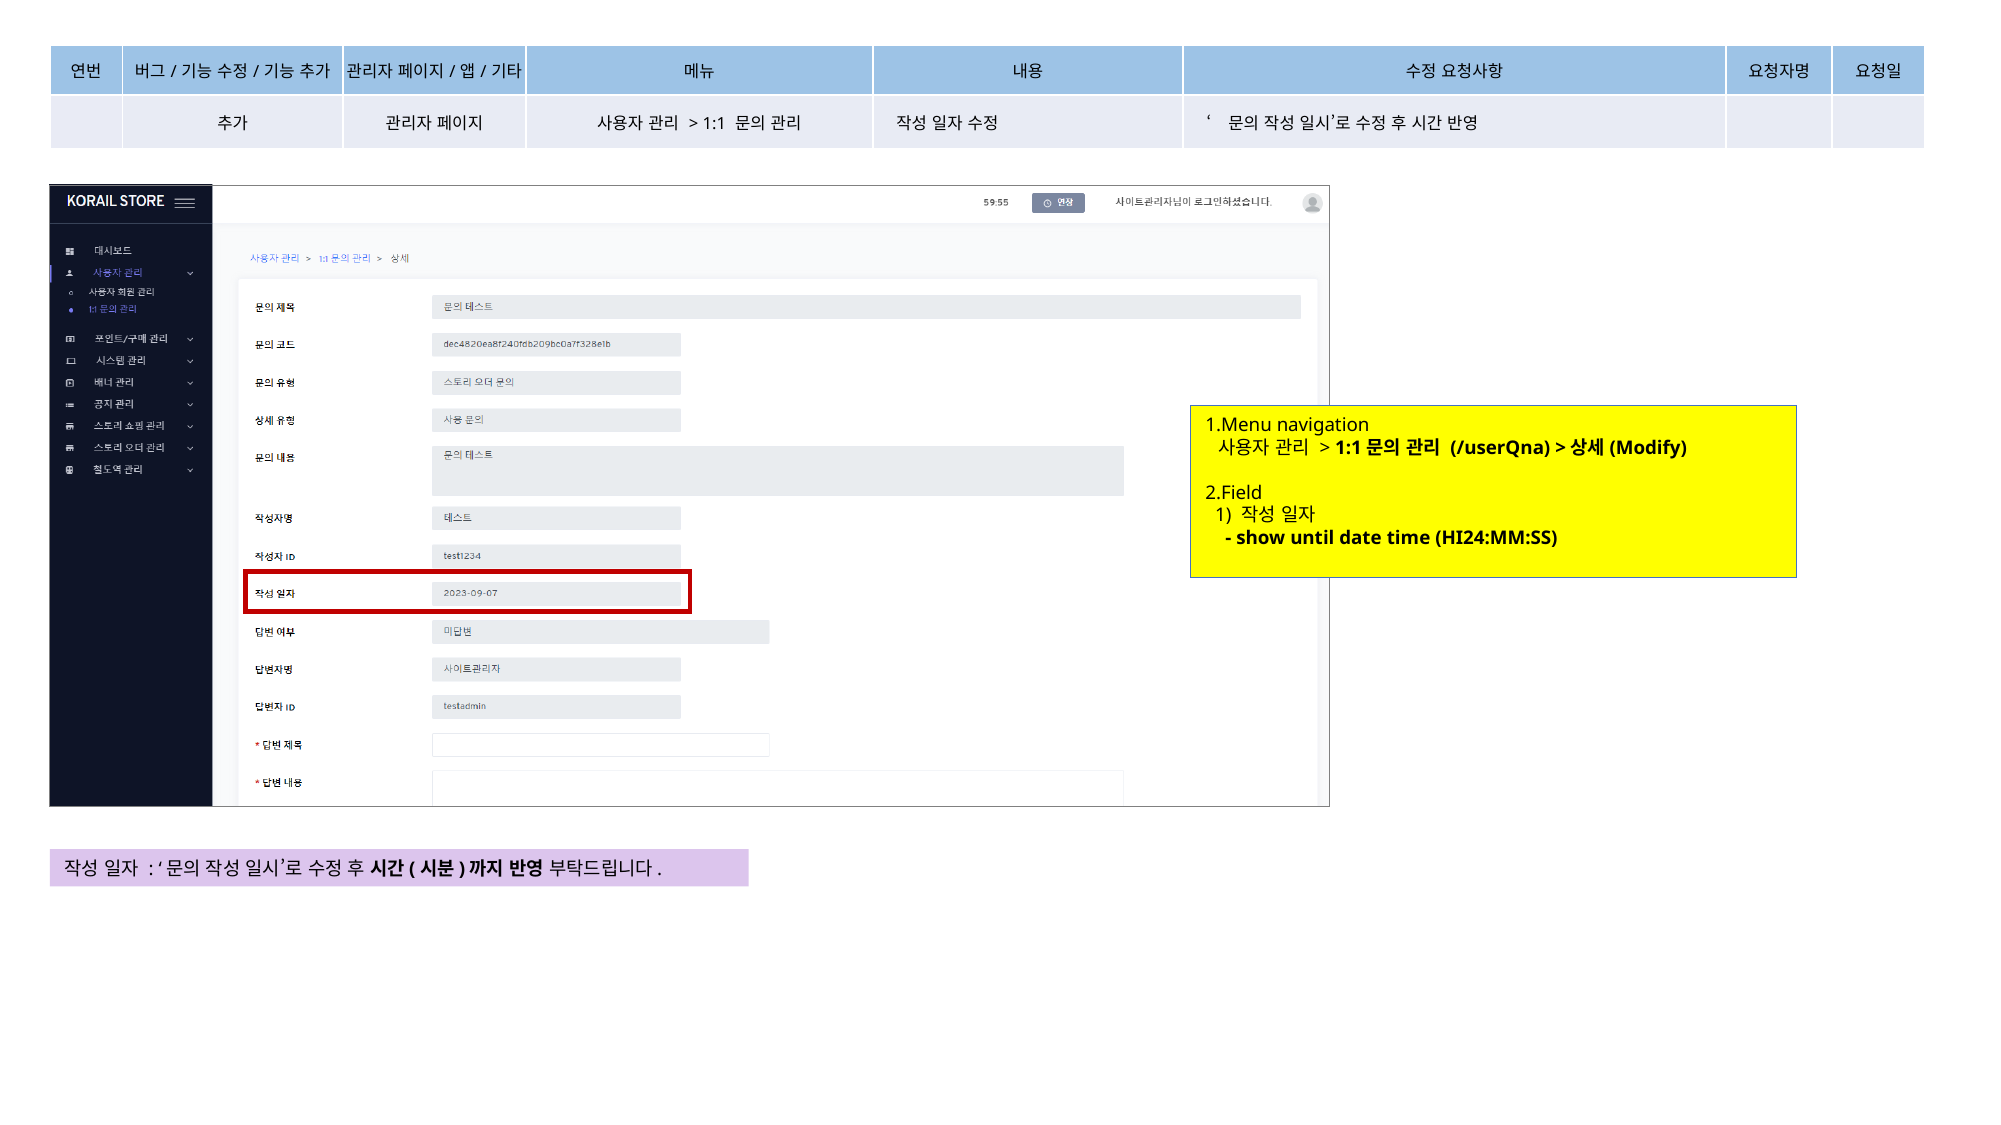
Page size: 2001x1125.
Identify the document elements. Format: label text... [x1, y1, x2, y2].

table_header 내용 [874, 46, 1182, 94]
table_header 관리자 페이지/앱/기타 [344, 46, 525, 94]
table_cell 추가 [123, 96, 342, 148]
table_header 연번 [51, 46, 122, 94]
table_cell [1727, 96, 1831, 148]
picture [49, 184, 1330, 807]
table_header 메뉴 [527, 46, 872, 94]
table_cell ‘문의 작성 일시’로 수정 후 시간 반영 [1184, 96, 1725, 148]
table_cell 관리자 페이지 [344, 96, 525, 148]
table_cell 사용자 관리 > 1:1 문의 관리 [527, 96, 872, 148]
table_header 요청자명 [1727, 46, 1831, 94]
table_header 버그/기능 수정/기능 추가 [123, 46, 342, 94]
table_header 수정 요청사항 [1184, 46, 1725, 94]
text_box 작성 일자 : ‘문의 작성 일시’로 수정 후 시간(시분)까지 반영 부탁드립니다. [49, 849, 749, 887]
table_cell 작성 일자 수정 [874, 96, 1182, 148]
table_cell [51, 96, 122, 148]
table_cell [1833, 96, 1924, 148]
table_header 요청일 [1833, 46, 1924, 94]
text_box 1.Menu navigation 사용자 관리 > 1:1문의 관리 (/userQna) >상세(Modify) 2.Field 1) 작성 일자 - show until date time (HI24:MM:SS) [1330, 405, 1797, 578]
